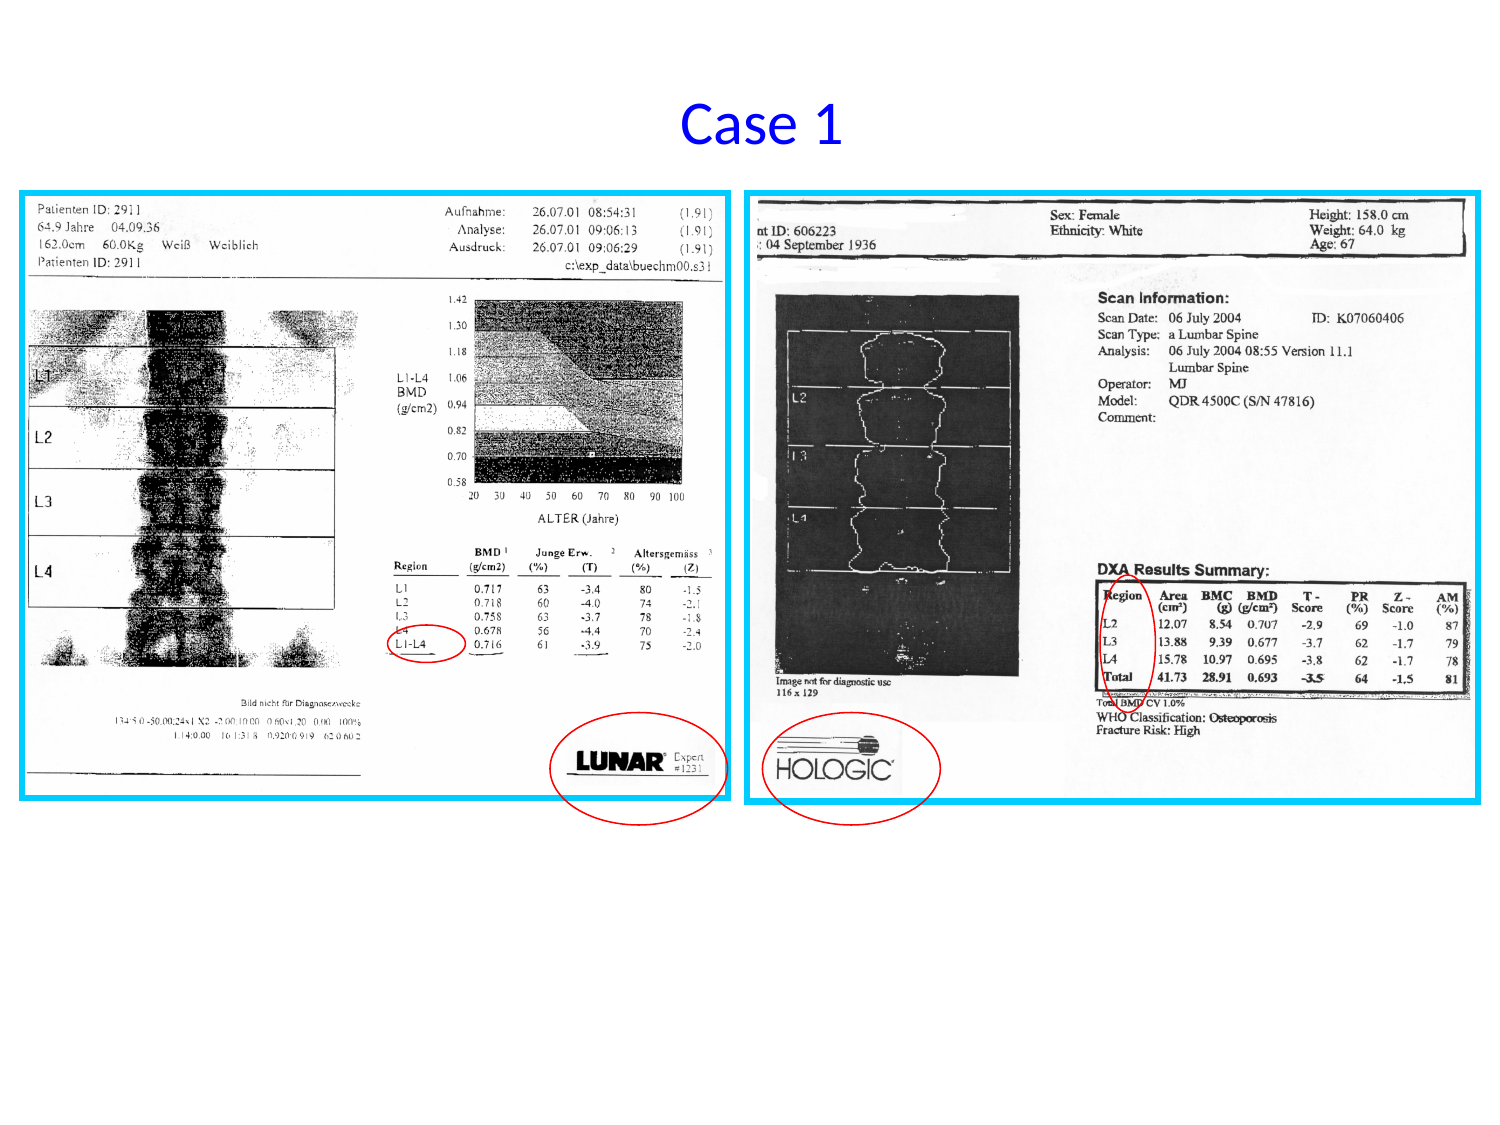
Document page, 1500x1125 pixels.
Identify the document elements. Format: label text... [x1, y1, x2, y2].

text_box [568, 803, 710, 826]
text_box [786, 807, 917, 826]
picture [26, 197, 726, 796]
picture [751, 197, 1474, 799]
title Case 1 [75, 75, 1450, 166]
